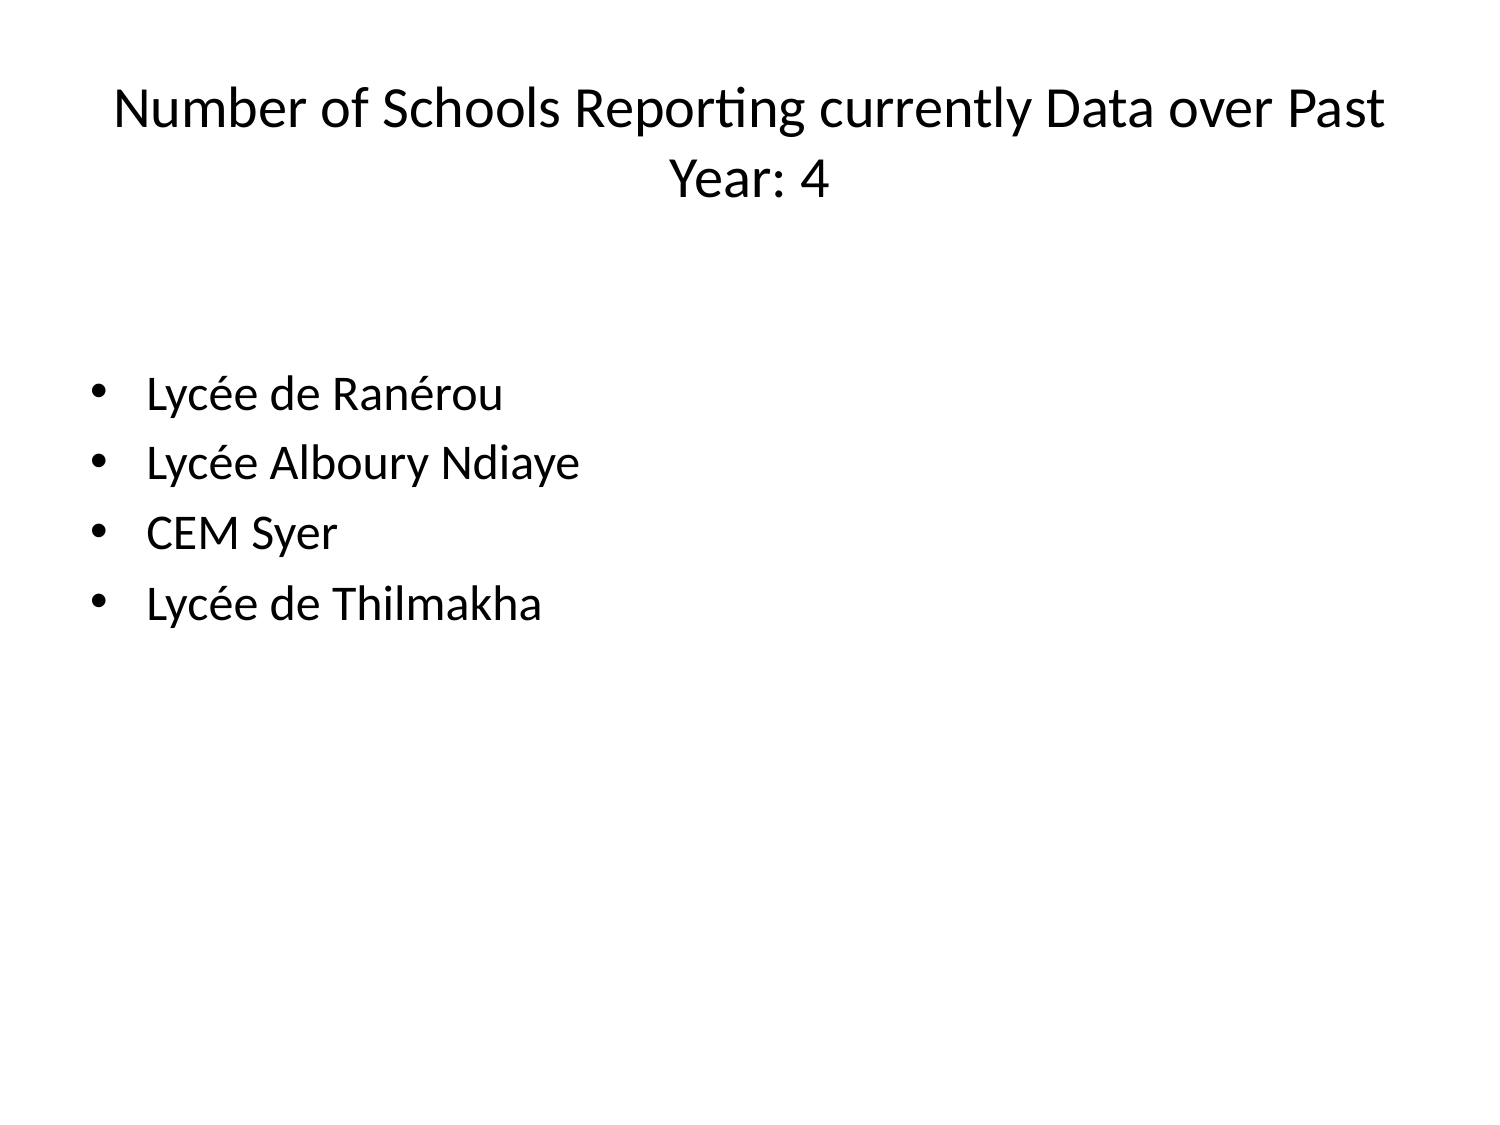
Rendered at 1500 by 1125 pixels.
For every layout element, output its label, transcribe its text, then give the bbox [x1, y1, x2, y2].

title Number of Schools Reporting currently Data over Past Year: 4 [75, 45, 1425, 233]
list Lycée de Ranérou Lycée Alboury Ndiaye CEM Syer Lycée de Thilmakha [75, 262, 1425, 1005]
